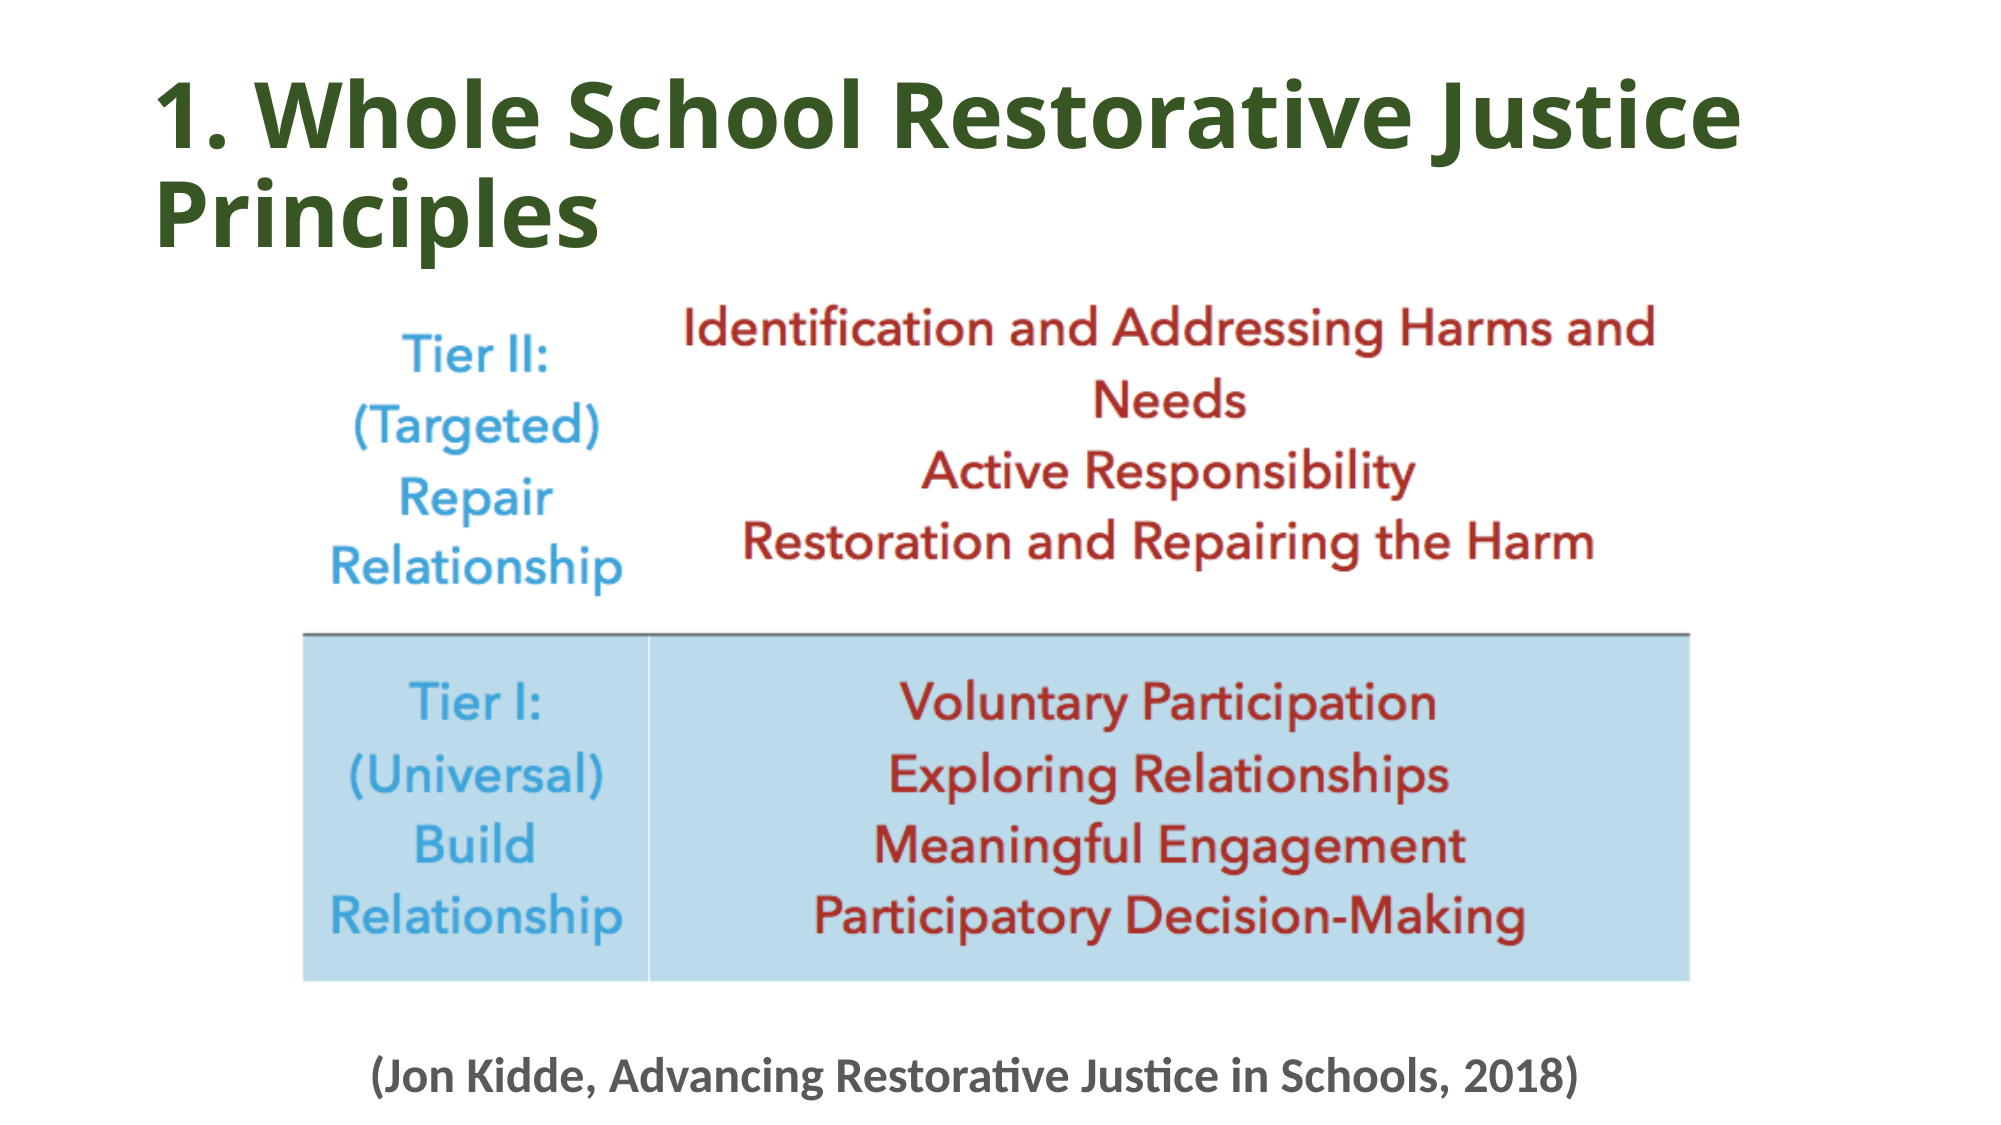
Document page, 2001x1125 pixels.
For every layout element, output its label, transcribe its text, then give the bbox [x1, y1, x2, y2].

title 1. Whole School Restorative Justice Principles [137, 59, 1863, 278]
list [287, 277, 1712, 992]
text_box (Jon Kidde, Advancing Restorative Justice in Schools, 2018) [354, 1035, 1646, 1111]
